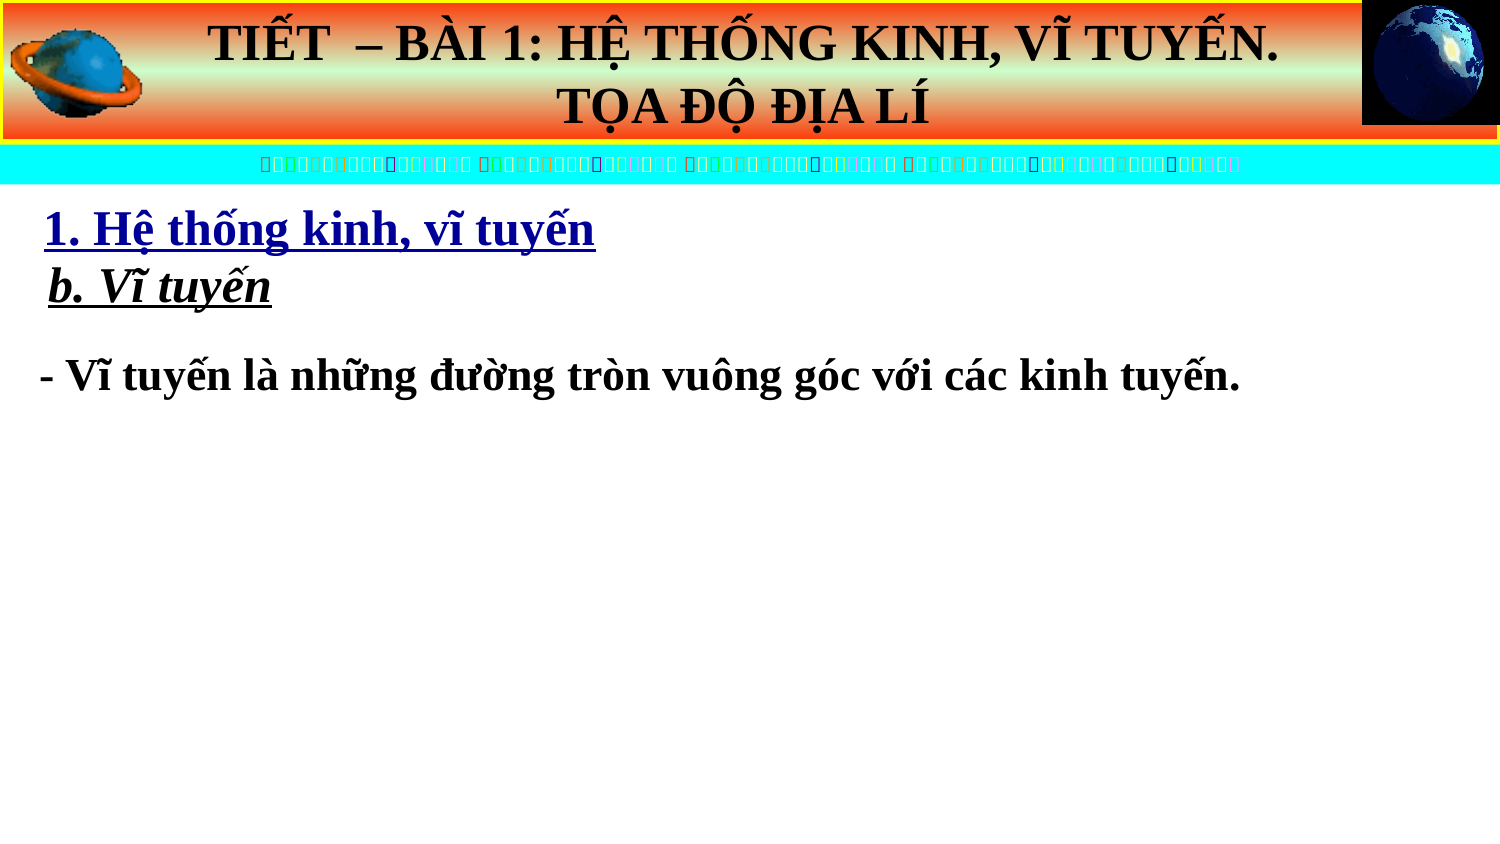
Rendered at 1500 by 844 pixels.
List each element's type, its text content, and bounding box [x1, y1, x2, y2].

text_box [0, 0, 1500, 186]
text_box 1. Hệ thống kinh, vĩ tuyến [29, 194, 667, 264]
text_box b. Vĩ tuyến [33, 244, 446, 320]
text_box - Vĩ tuyến là những đường tròn vuông góc với các kinh tuyến. [24, 309, 1413, 407]
